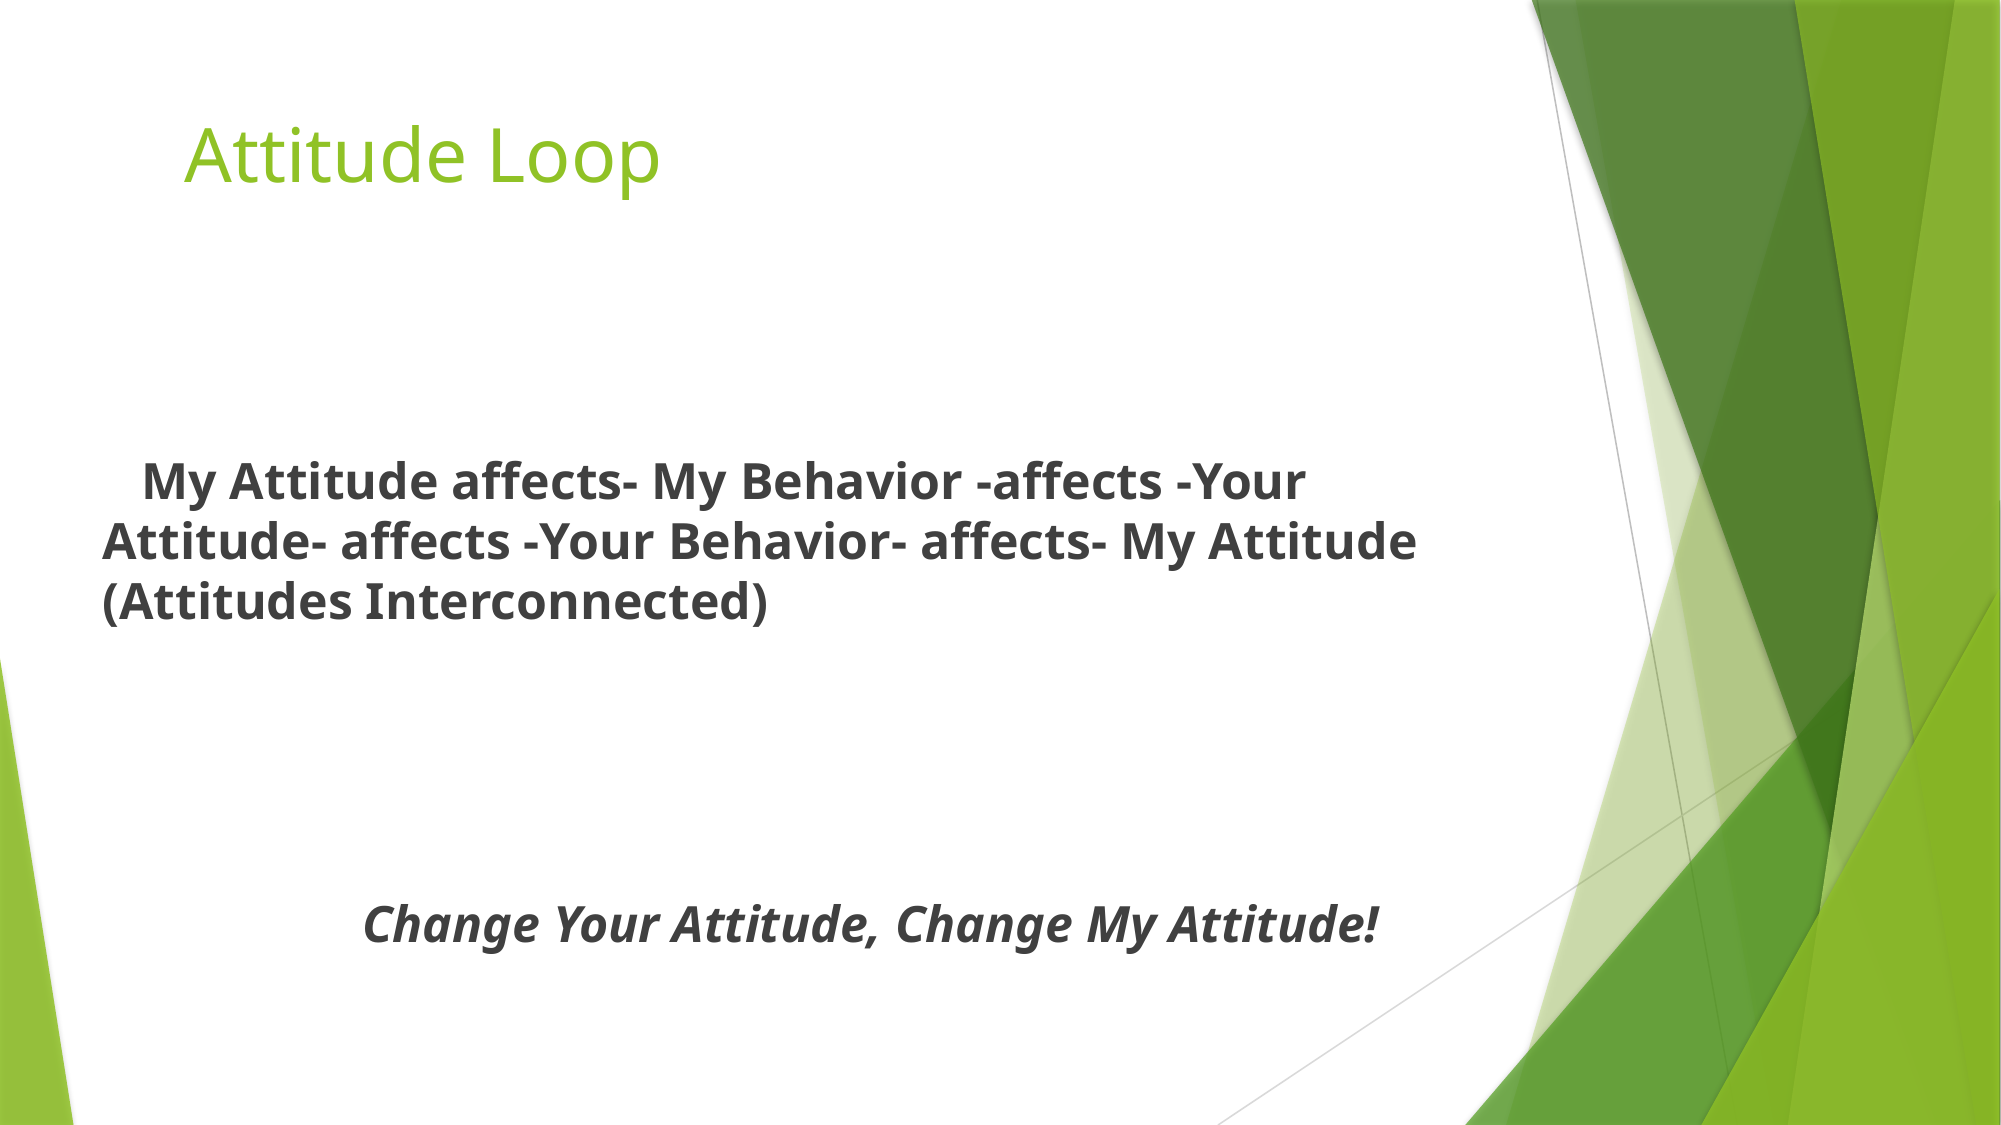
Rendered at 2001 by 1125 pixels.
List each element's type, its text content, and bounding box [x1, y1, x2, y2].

list My Attitude affects- My Behavior -affects -Your Attitude- affects -Your Behavior- affects- My Attitude (Attitudes Interconnected) Change Your Attitude, Change My Attitude! [87, 244, 1498, 1063]
title Attitude Loop [111, 99, 1522, 317]
